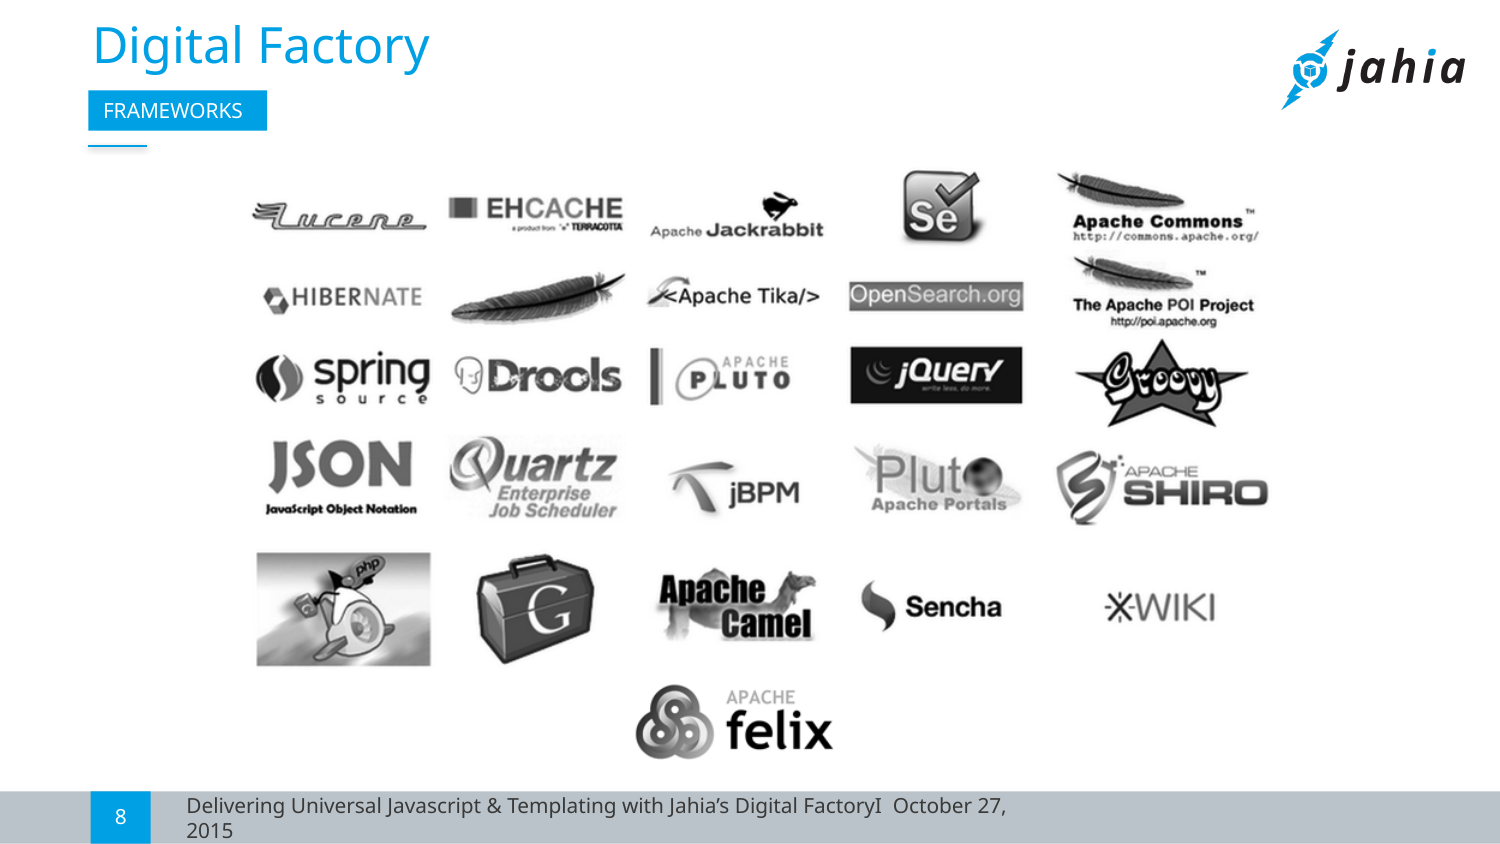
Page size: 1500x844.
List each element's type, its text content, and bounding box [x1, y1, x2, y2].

title Digital Factory [77, 0, 1103, 89]
picture [1281, 29, 1465, 110]
picture [220, 163, 1305, 760]
list Frameworks [88, 90, 268, 131]
